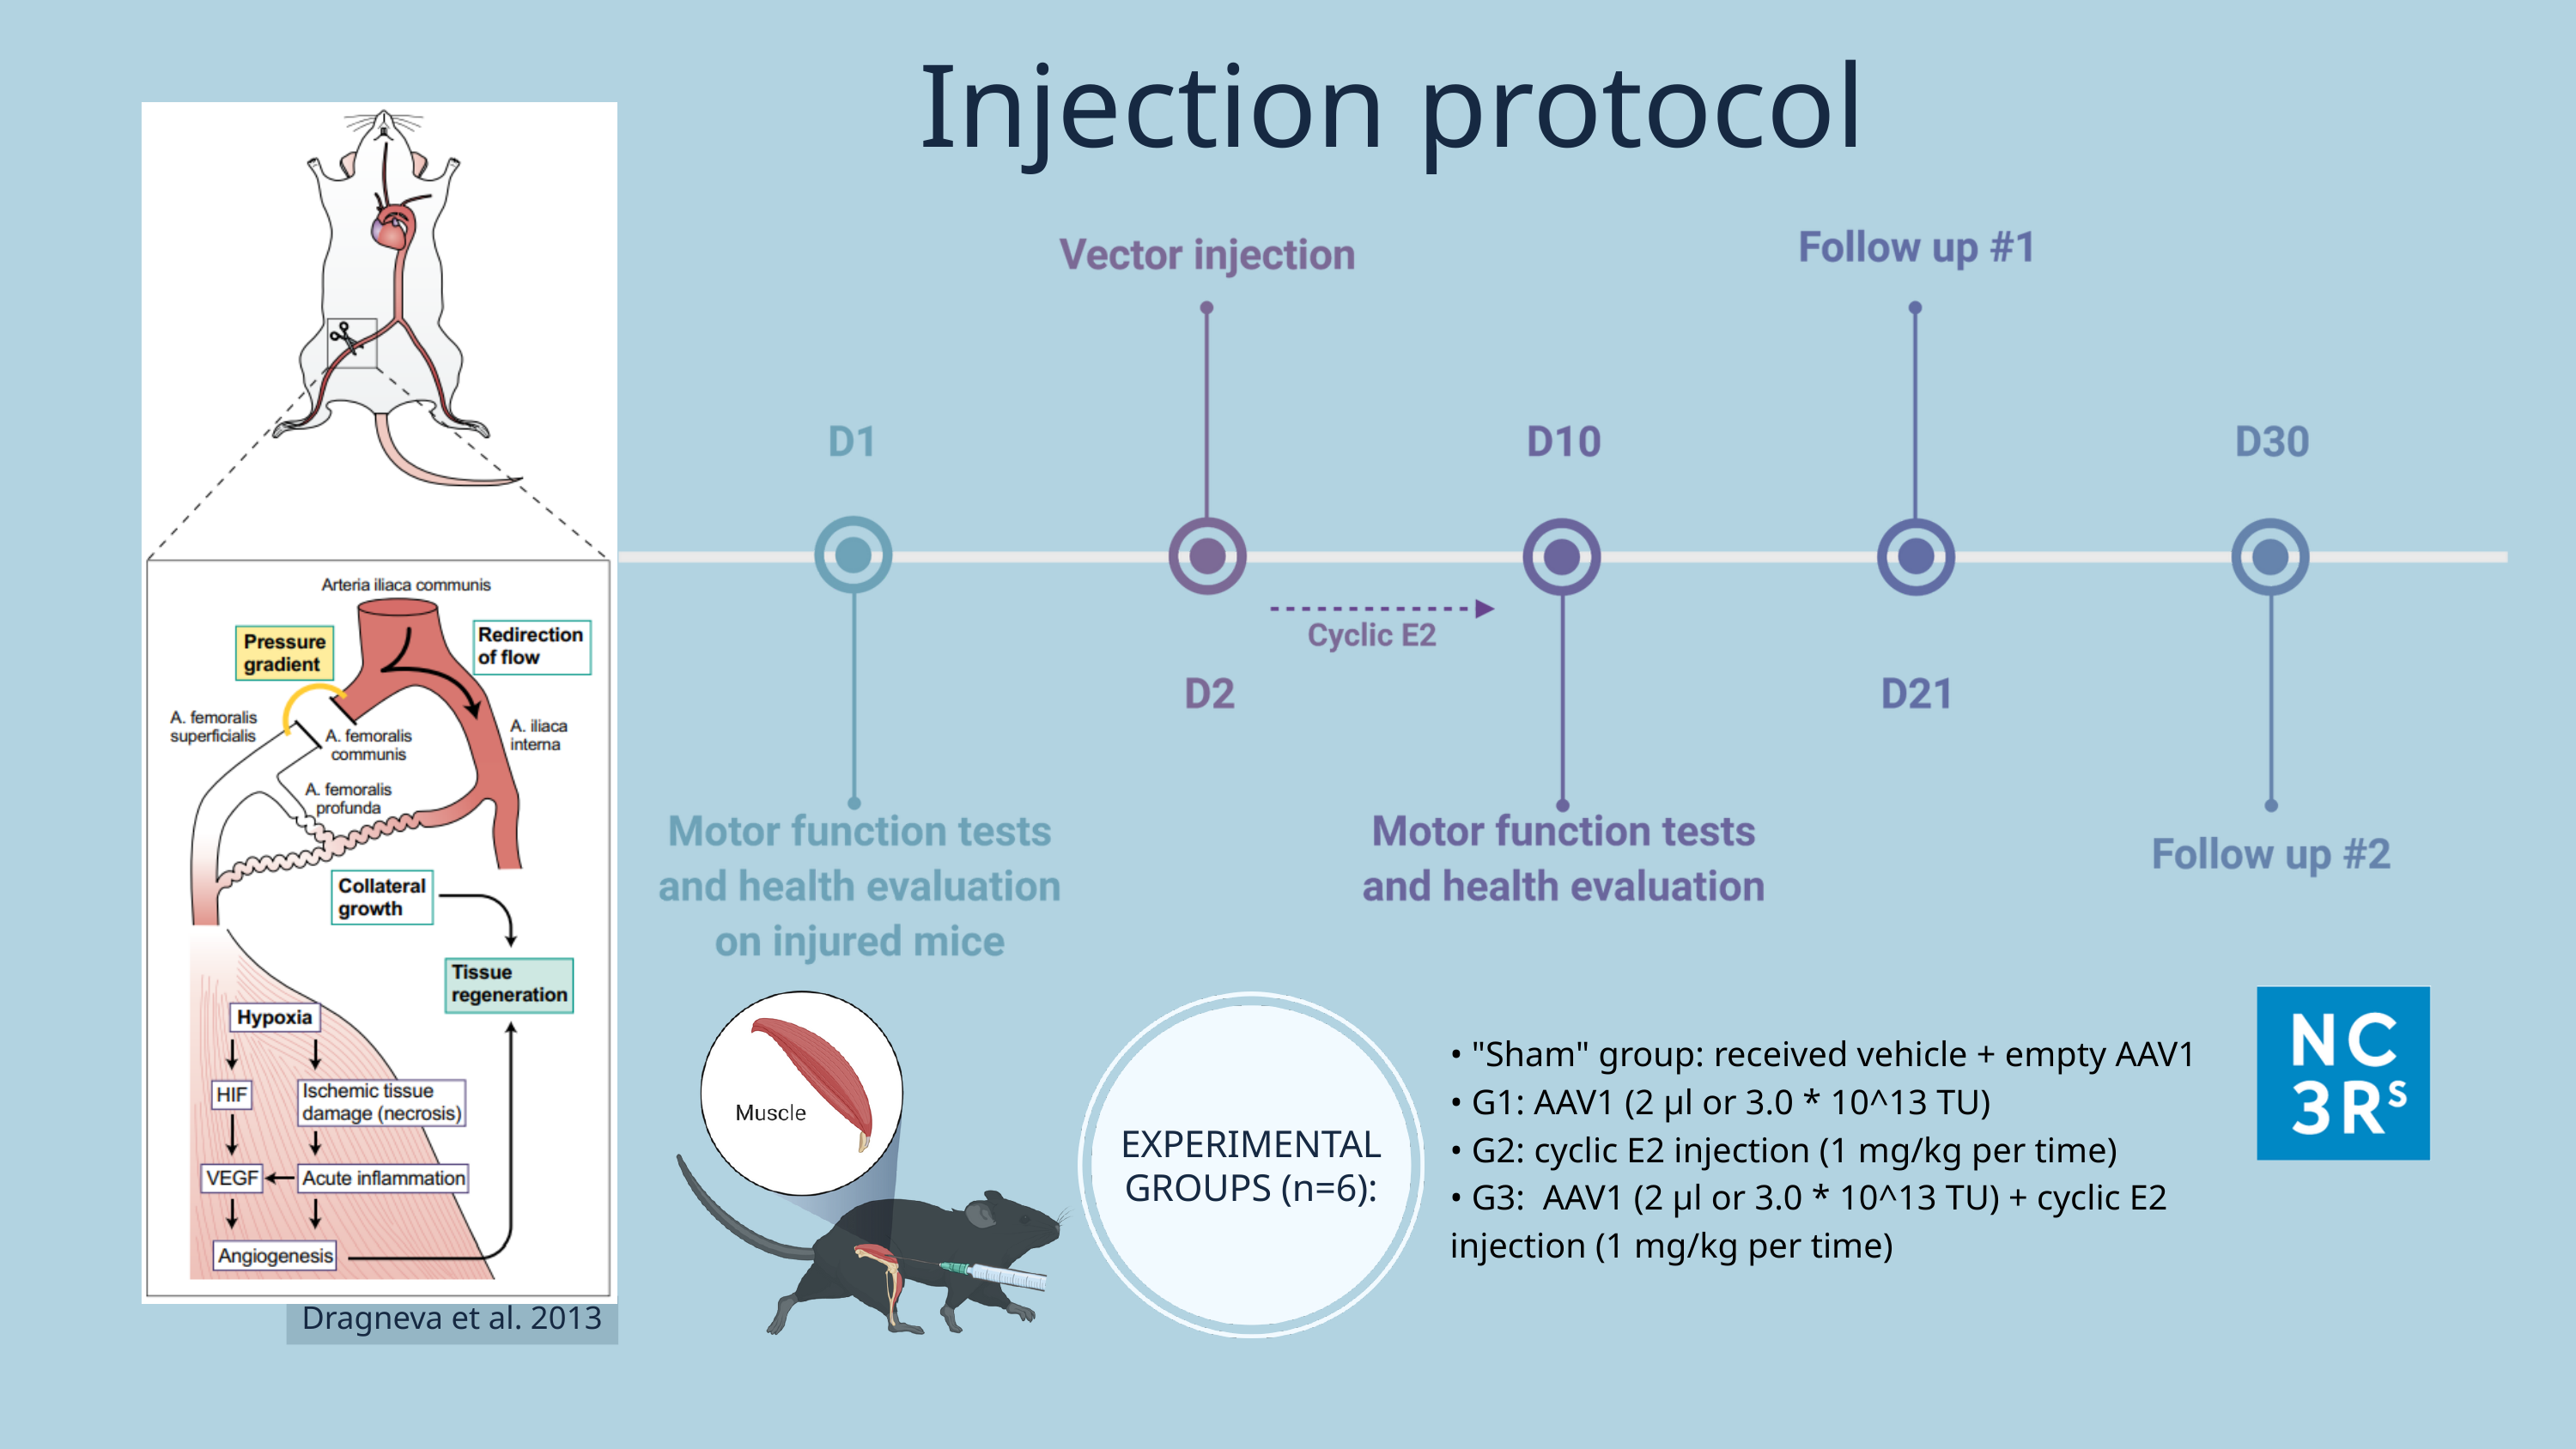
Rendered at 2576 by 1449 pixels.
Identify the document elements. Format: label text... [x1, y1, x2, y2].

picture [2293, 1014, 2334, 1065]
picture [2389, 1081, 2407, 1107]
picture [2344, 1081, 2385, 1133]
text_box Injection protocol [641, 33, 2143, 171]
text_box Dragneva et al. 2013 [212, 1291, 666, 1336]
text_box [286, 1336, 619, 1345]
text_box • "Sham" group: received vehicle + empty AAV1 • G1: AAV1 (2 μl or 3.0 * 10^13 TU) • G2: cyclic E2 injection (1 mg/kg per time) • G3: AAV1 (2 μl or 3.0 * 10^13 TU) + cyclic E2 injection (1 mg/kg per time) [1449, 1026, 2257, 1305]
picture [2257, 985, 2432, 1161]
picture [2348, 1012, 2396, 1066]
picture [2293, 1081, 2329, 1134]
picture [141, 102, 2509, 1338]
